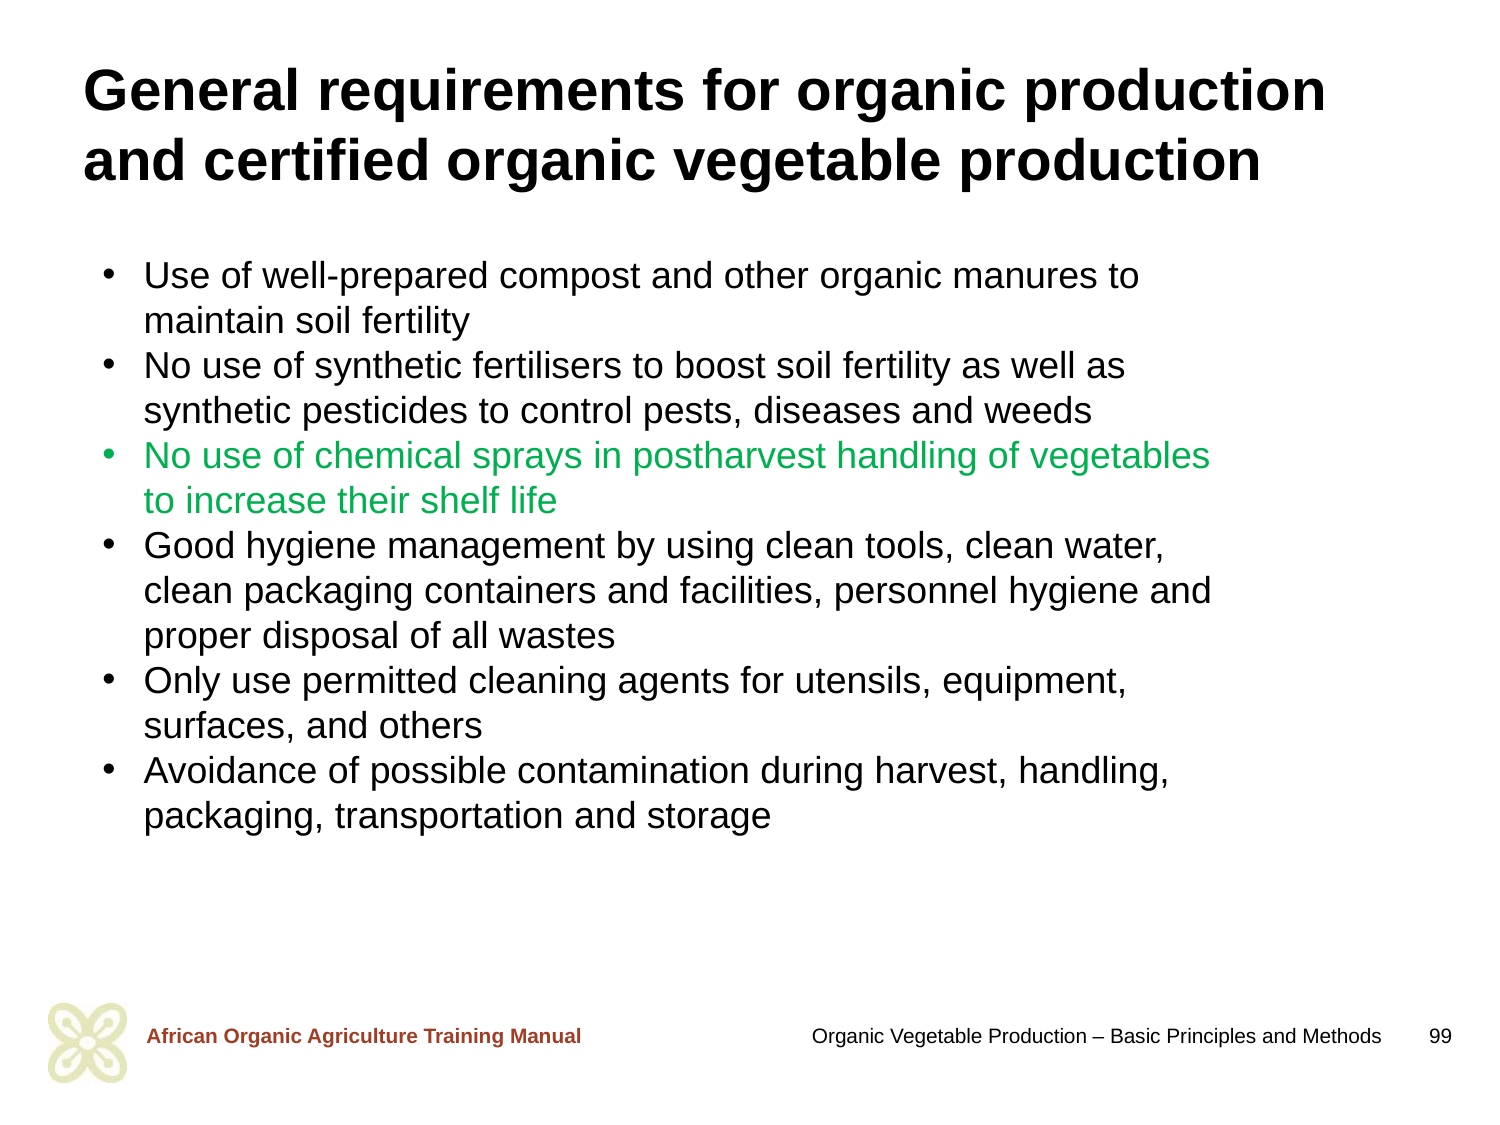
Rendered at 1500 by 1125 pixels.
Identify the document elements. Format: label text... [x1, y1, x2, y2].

picture [48, 1003, 127, 1083]
text_box Use of well-prepared compost and other organic manures to maintain soil fertility No use of synthetic fertilisers to boost soil fertility as well as synthetic pesticides to control pests, diseases and weeds No use of chemical sprays in postharvest handling of vegetables to increase their shelf life Good hygiene management by using clean tools, clean water, clean packaging containers and facilities, personnel hygiene and proper disposal of all wastes Only use permitted cleaning agents for utensils, equipment, surfaces, and others Avoidance of possible contamination during harvest, handling, packaging, transportation and storage [87, 243, 1261, 844]
title General requirements for organic production and certified organic vegetable production [83, 66, 1377, 186]
